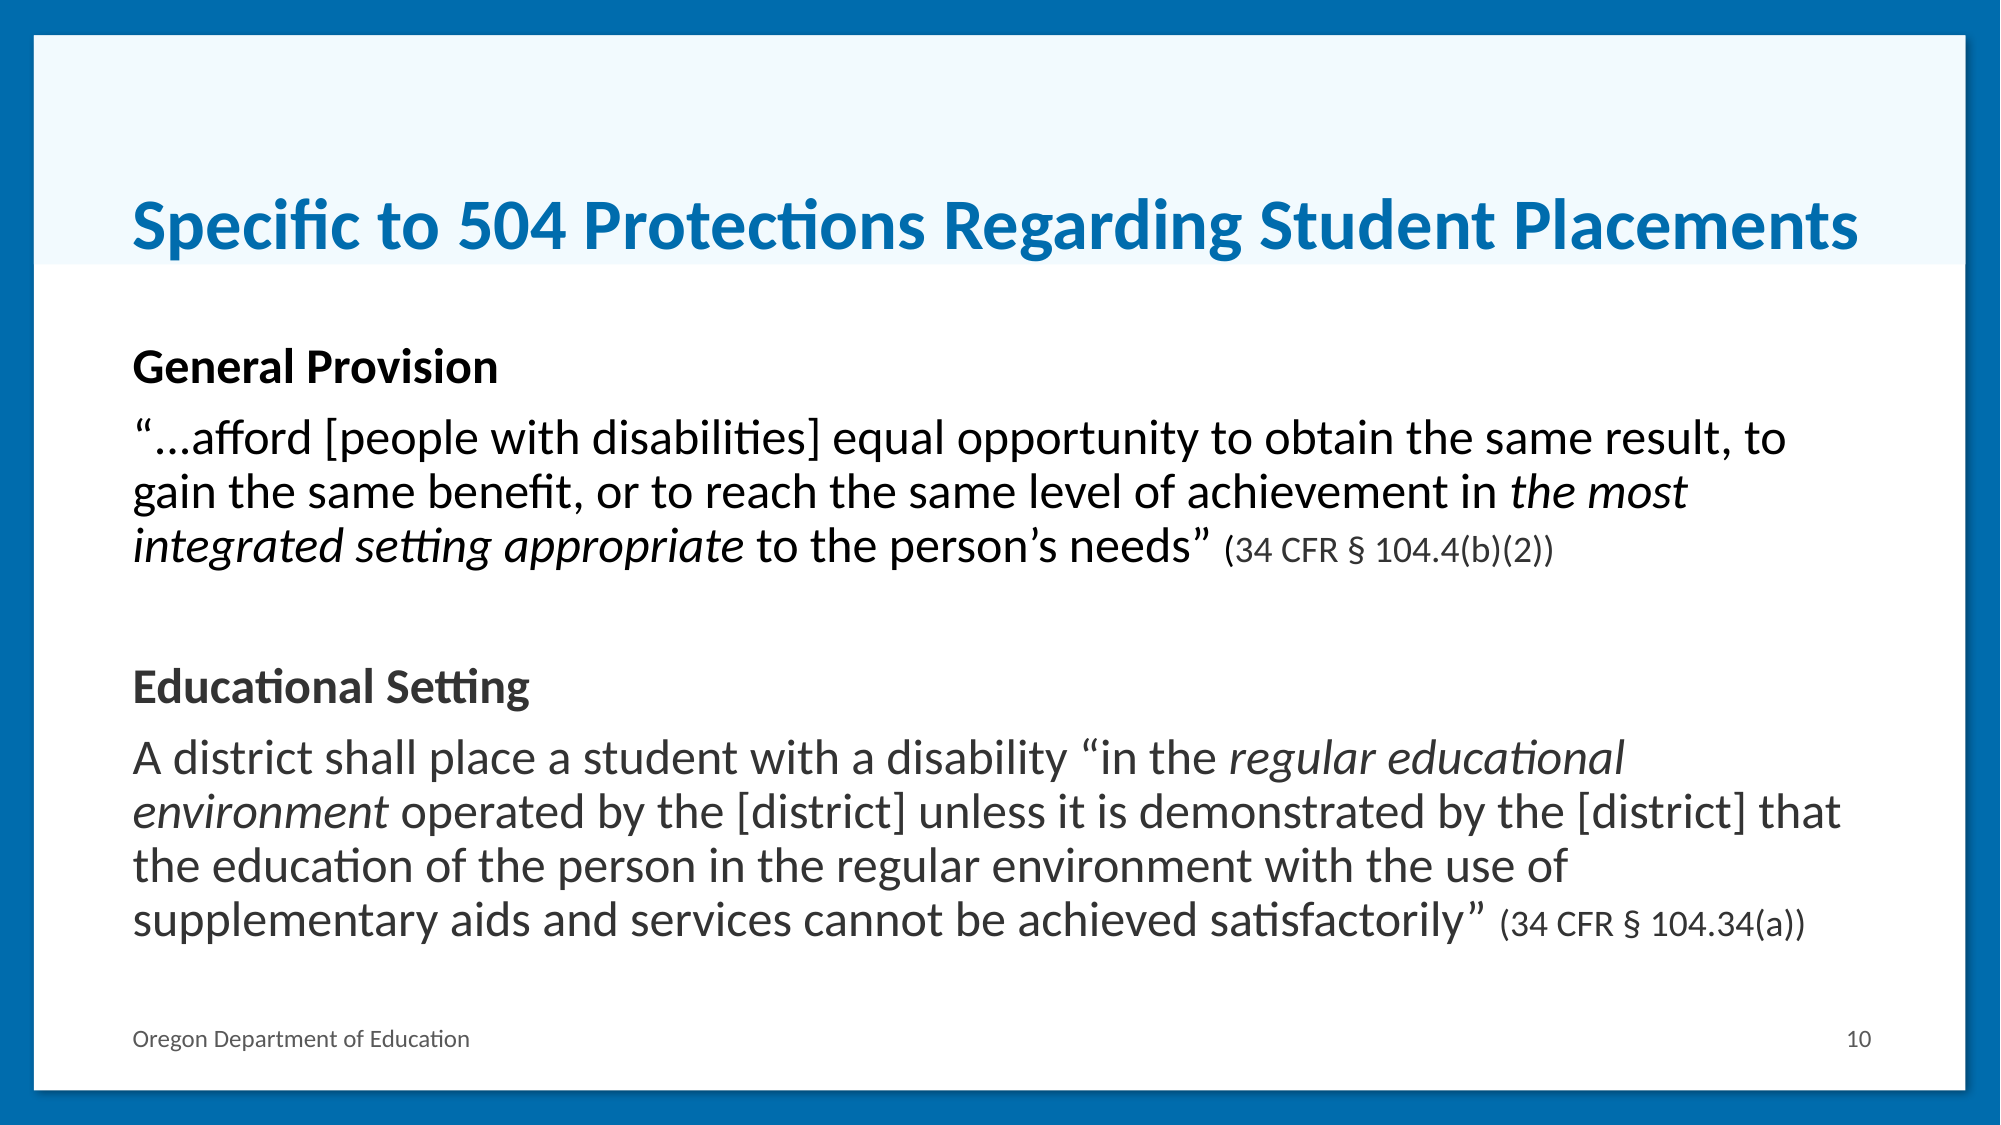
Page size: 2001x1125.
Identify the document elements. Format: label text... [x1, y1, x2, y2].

footer Oregon Department of Education [117, 1007, 588, 1068]
slide_number 10 [1412, 1007, 1887, 1068]
list General Provision “...afford [people with disabilities] equal opportunity to obtain the same result, to gain the same benefit, or to reach the same level of achievement in the most integrated setting appropriate to the person’s needs” (34 CFR § 104.4(b)(2)) Educational Setting A district shall place a student with a disability “in the regular educational environment operated by the [district] unless it is demonstrated by the [district] that the education of the person in the regular environment with the use of supplementary aids and services cannot be achieved satisfactorily” (34 CFR § 104.34(a)) [117, 333, 1887, 1008]
title Specific to 504 Protections Regarding Student Placements [117, 104, 1887, 274]
